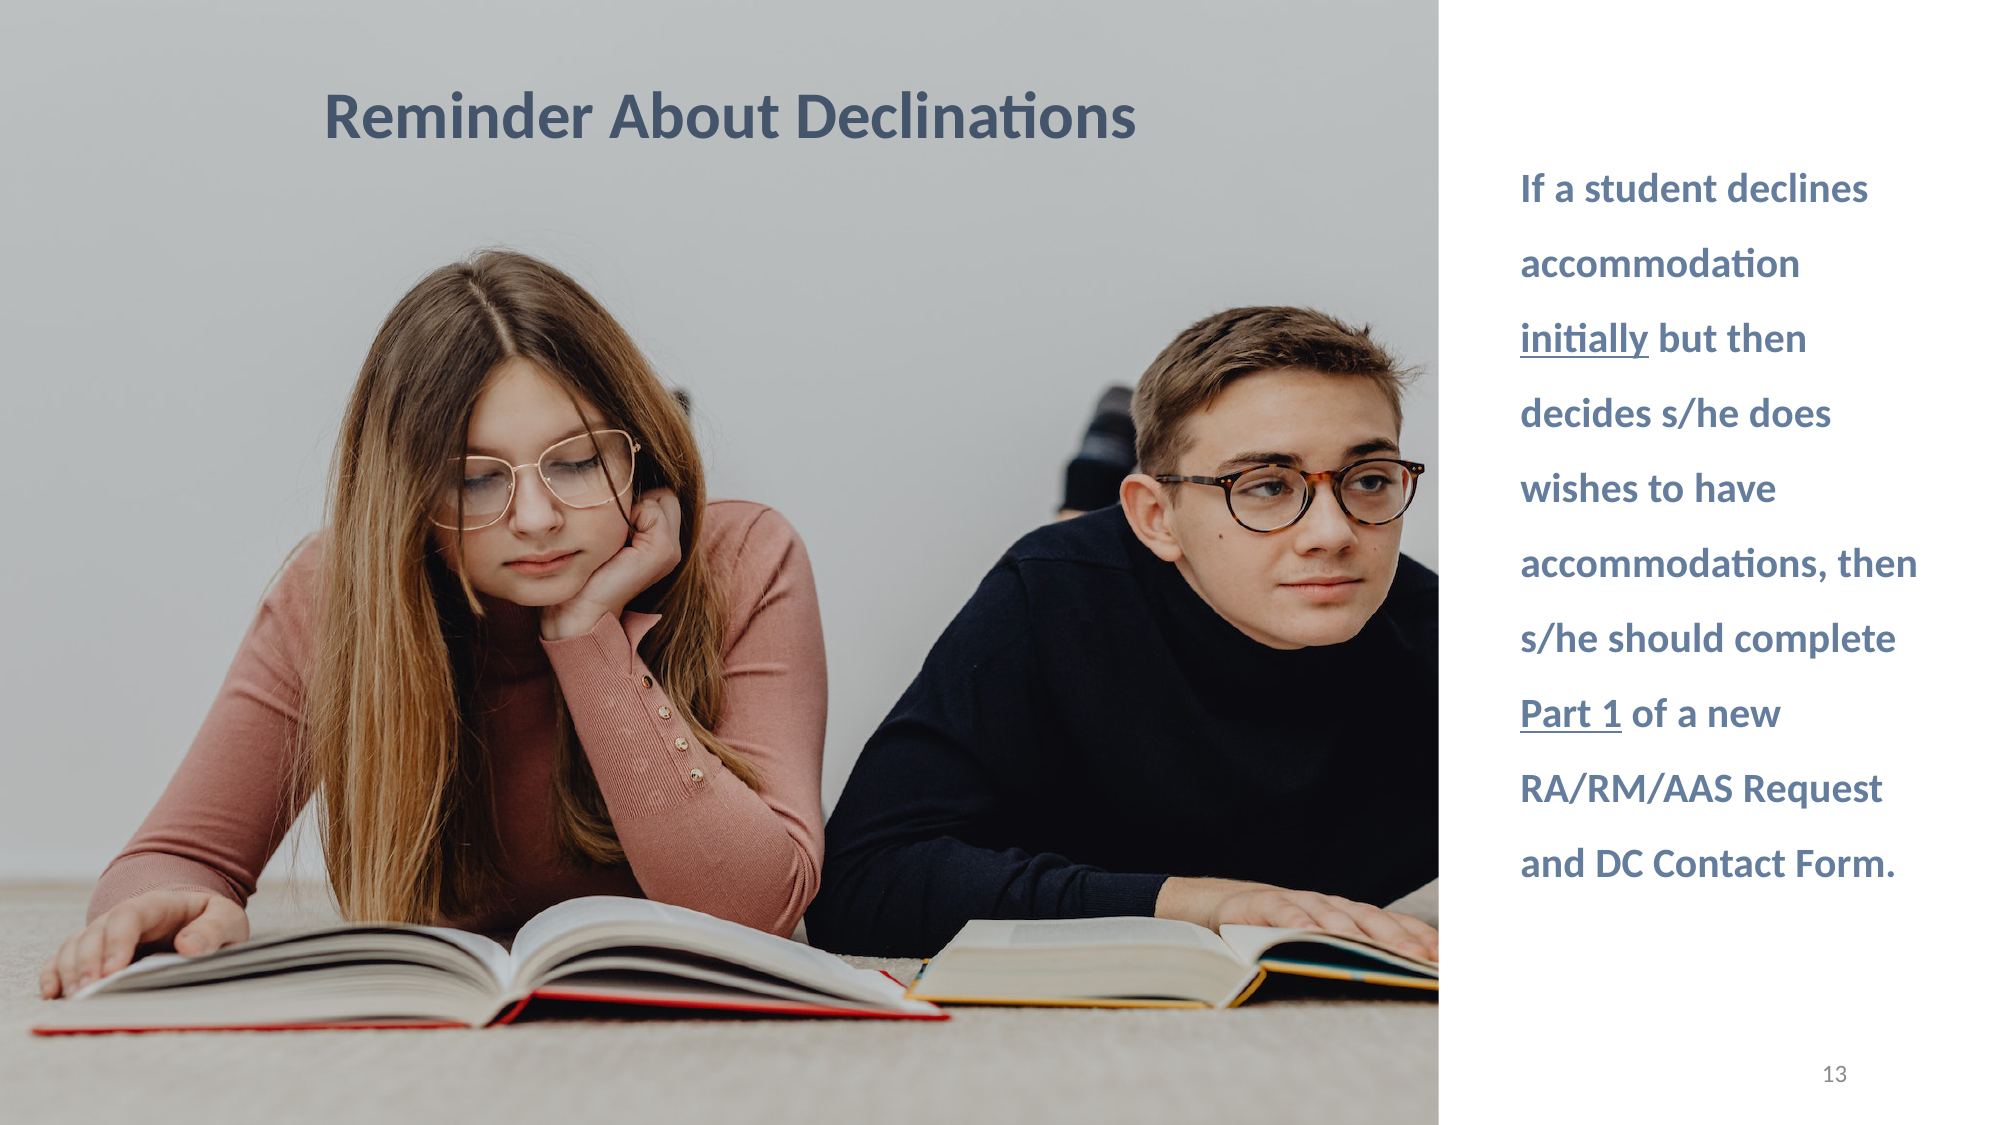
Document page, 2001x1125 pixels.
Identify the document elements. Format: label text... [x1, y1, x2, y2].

text_box If a student declines accommodation initially but then decides s/he does wishes to have accommodations, then s/he should complete Part 1 of a new RA/RM/AAS Request and DC Contact Form. [1505, 128, 1946, 894]
picture [0, 0, 1439, 1125]
text_box 13 [1439, 1042, 1863, 1103]
